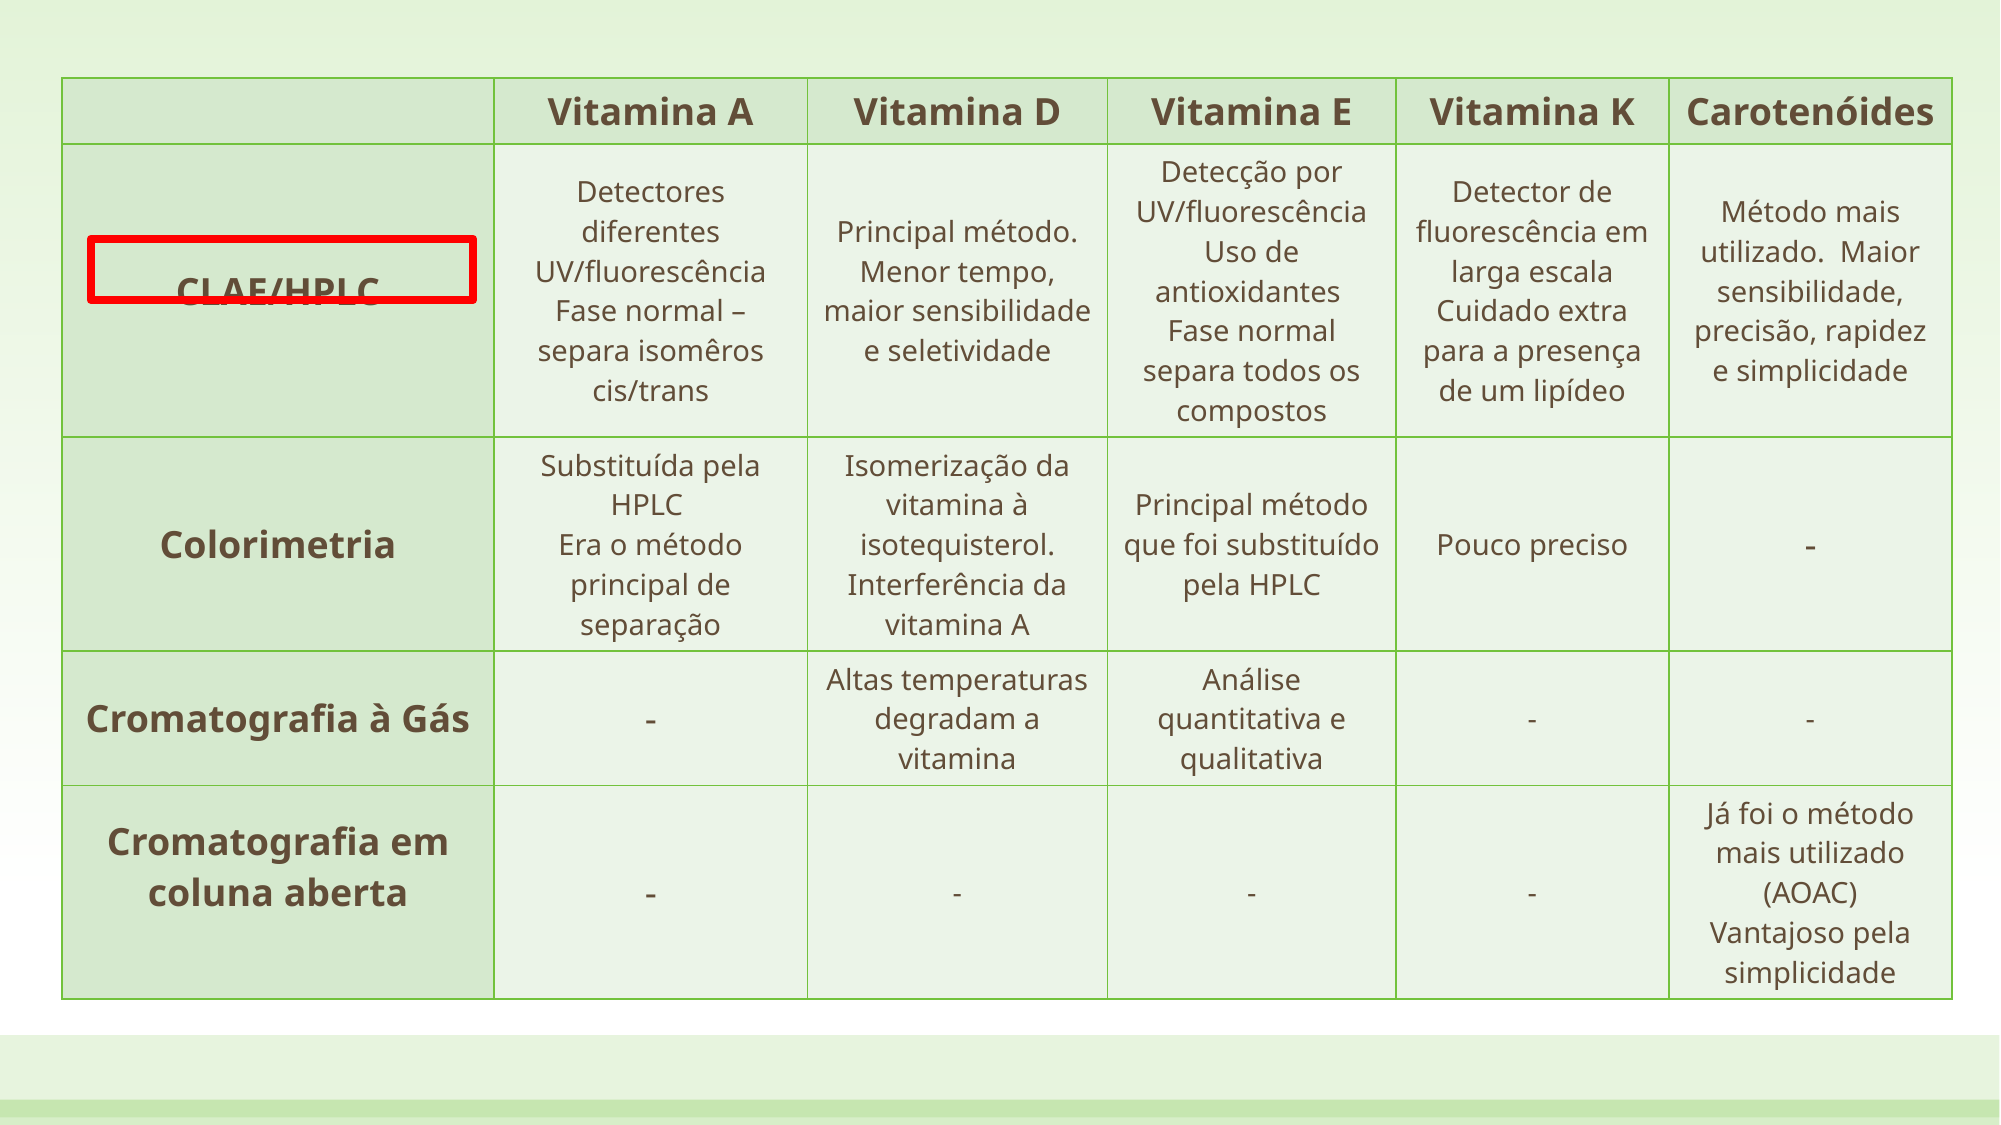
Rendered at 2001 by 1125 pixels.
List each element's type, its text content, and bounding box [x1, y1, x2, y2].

table_cell Principal método que foi substituído pela HPLC [1108, 438, 1395, 650]
table_cell - [495, 652, 807, 785]
table_cell CLAE/HPLC [63, 145, 493, 436]
table_cell Pouco preciso [1397, 438, 1668, 650]
table_cell Isomerização da vitamina à isotequisterol. Interferência da vitamina A [808, 438, 1107, 650]
table_cell Método mais utilizado. Maior sensibilidade, precisão, rapidez e simplicidade [1670, 145, 1951, 436]
table_cell Detector de fluorescência em larga escala Cuidado extra para a presença de um lipídeo [1397, 145, 1668, 436]
table_header Vitamina K [1397, 79, 1668, 143]
table_cell Já foi o método mais utilizado (AOAC) Vantajoso pela simplicidade [1670, 786, 1951, 998]
table_cell Detectores diferentes UV/fluorescência Fase normal – separa isomêros cis/trans [495, 145, 807, 436]
table_cell - [1397, 786, 1668, 998]
table_cell Cromatografia à Gás [63, 652, 493, 785]
table_cell - [808, 786, 1107, 998]
table_cell Análise quantitativa e qualitativa [1108, 652, 1395, 785]
table_header [63, 79, 493, 143]
table_cell Cromatografia em coluna aberta [63, 786, 493, 998]
table_header Vitamina E [1108, 79, 1395, 143]
table_cell Principal método. Menor tempo, maior sensibilidade e seletividade [808, 145, 1107, 436]
table_cell - [1670, 652, 1951, 785]
table_cell - [1670, 438, 1951, 650]
table_cell Colorimetria [63, 438, 493, 650]
table_header Vitamina A [495, 79, 807, 143]
table_cell Substituída pela HPLC Era o método principal de separação [495, 438, 807, 650]
table_cell Altas temperaturas degradam a vitamina [808, 652, 1107, 785]
table_header Carotenóides [1670, 79, 1951, 143]
table_cell - [1108, 786, 1395, 998]
table_cell Detecção por UV/fluorescência Uso de antioxidantes Fase normal separa todos os compostos [1108, 145, 1395, 436]
table_cell - [1397, 652, 1668, 785]
table_cell - [495, 786, 807, 998]
table_header Vitamina D [808, 79, 1107, 143]
text_box [90, 238, 474, 301]
